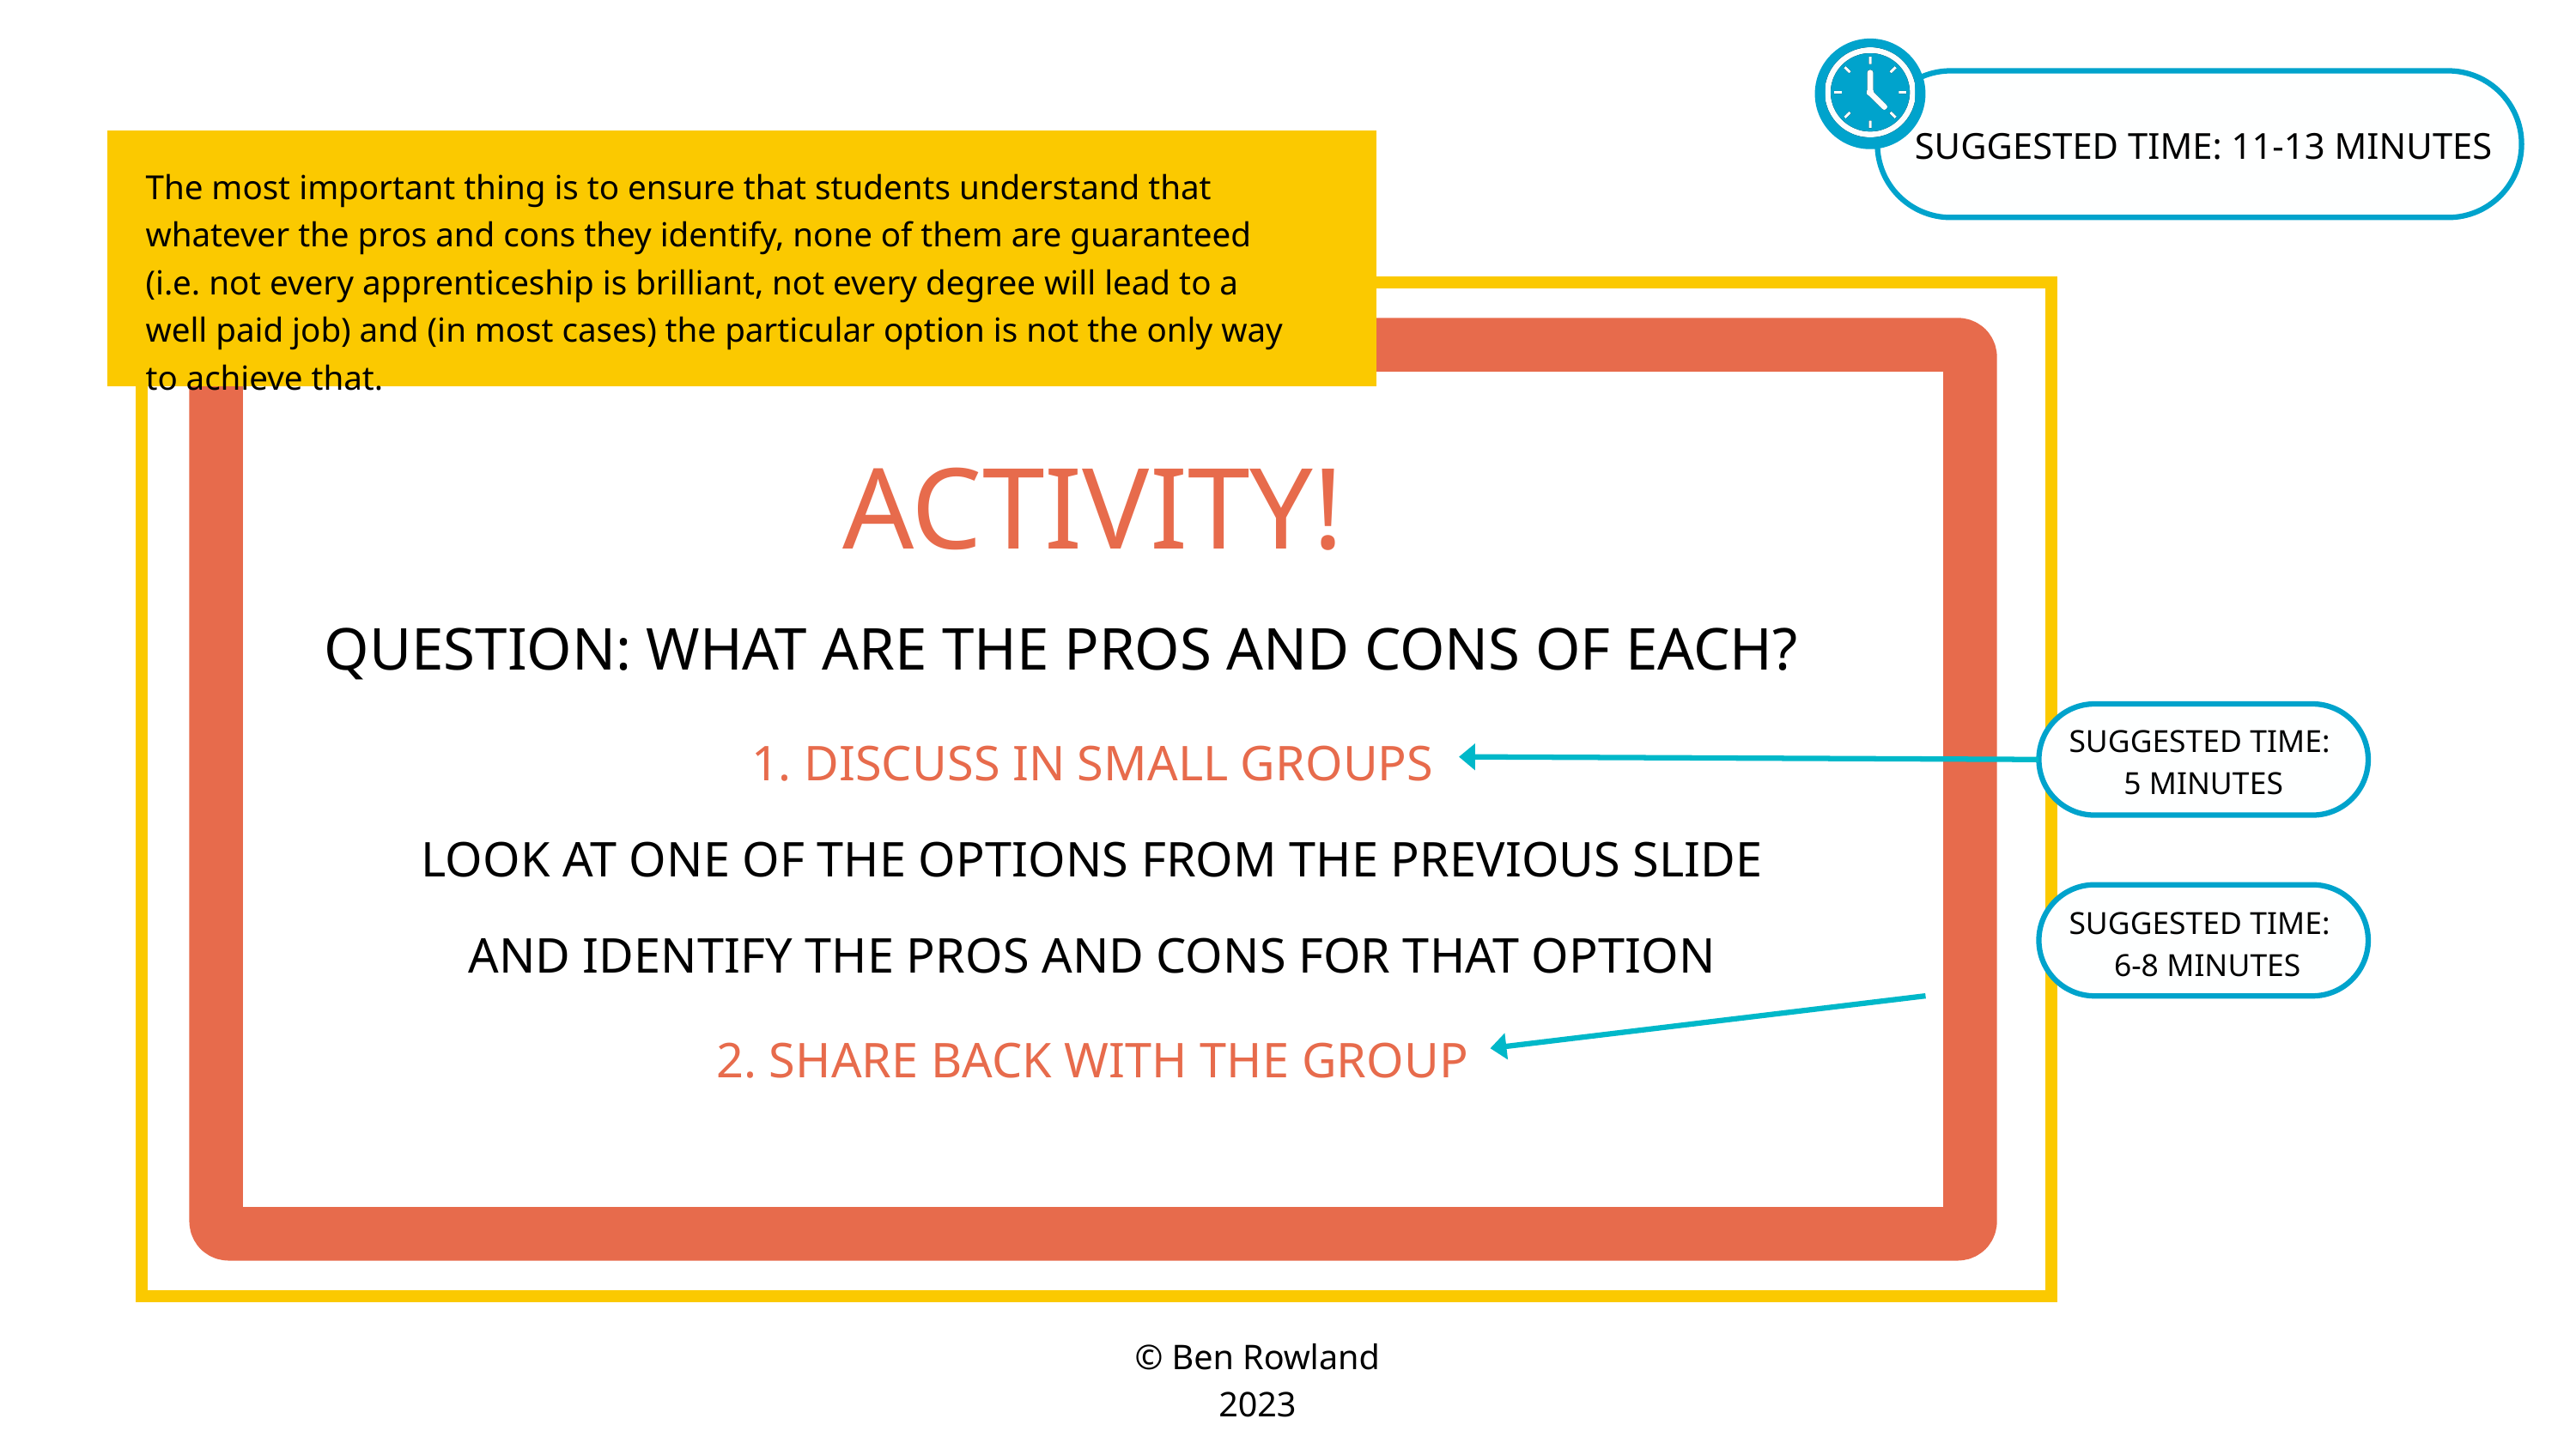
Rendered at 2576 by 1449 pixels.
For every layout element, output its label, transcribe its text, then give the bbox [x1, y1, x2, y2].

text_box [141, 282, 2051, 1297]
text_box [2038, 884, 2369, 997]
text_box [2038, 703, 2369, 815]
text_box © Ben Rowland 2023 [1096, 1328, 1419, 1424]
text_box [1814, 38, 1926, 149]
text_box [107, 130, 1376, 387]
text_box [1877, 70, 2522, 218]
